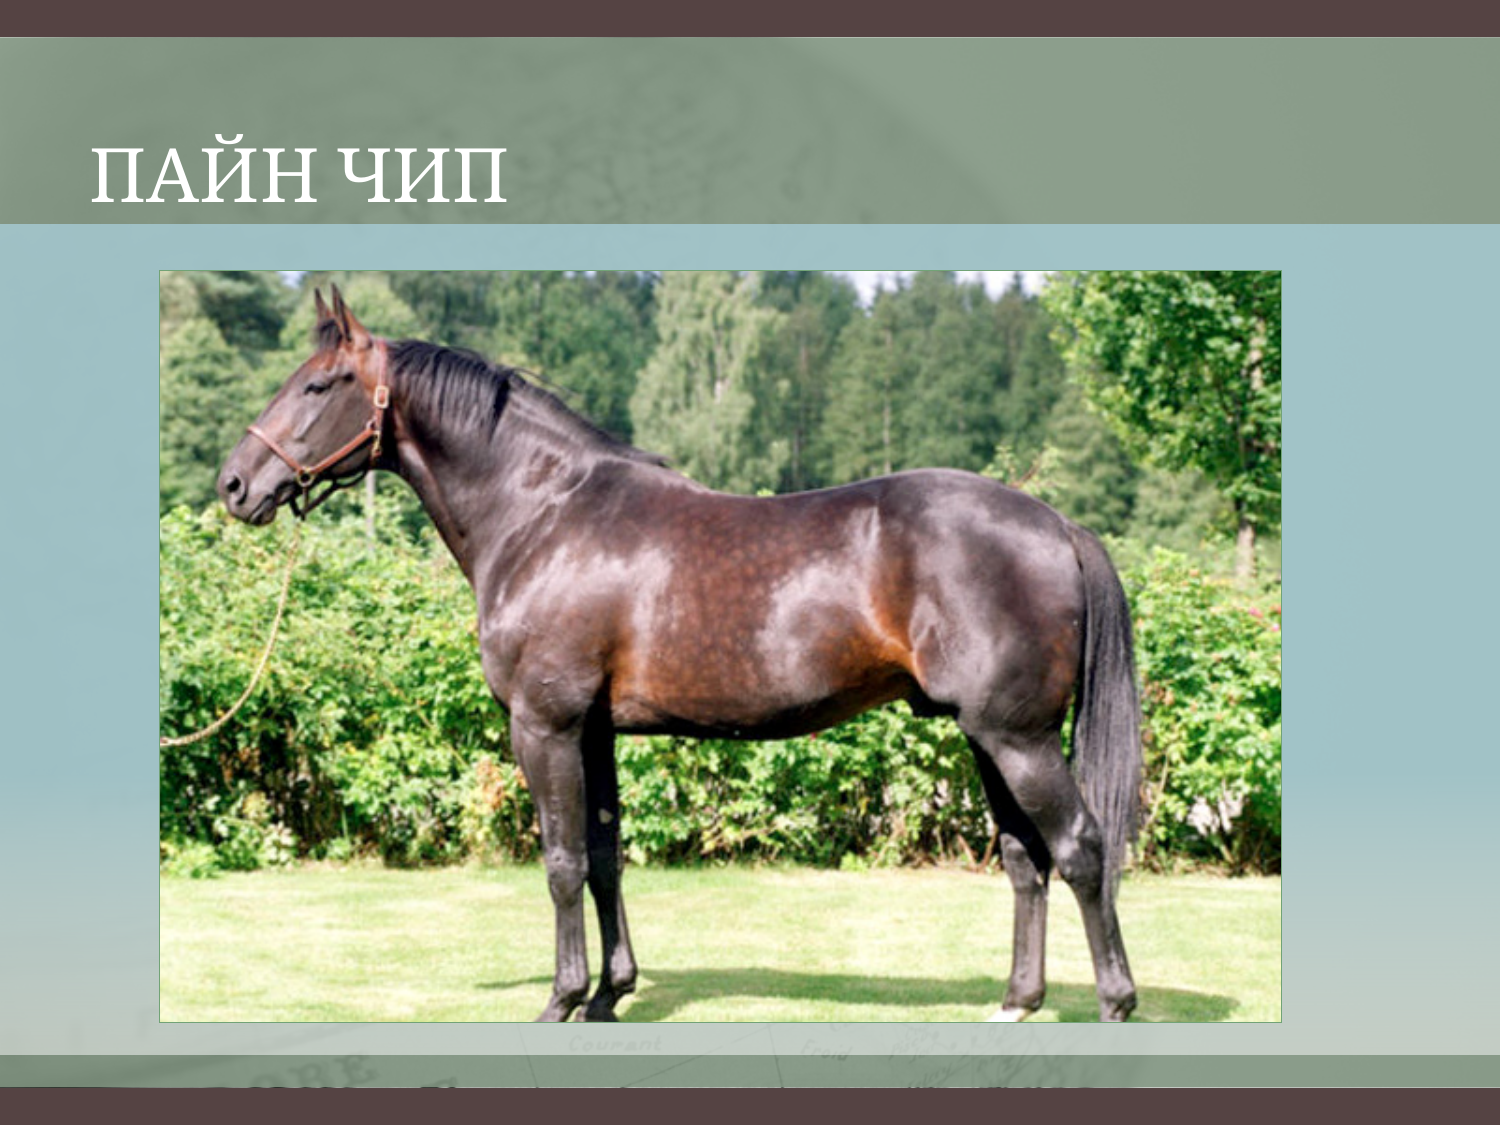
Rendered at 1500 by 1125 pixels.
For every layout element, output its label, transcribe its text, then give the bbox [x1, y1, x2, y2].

title Пайн Чип [75, 37, 1425, 225]
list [159, 270, 1282, 1023]
